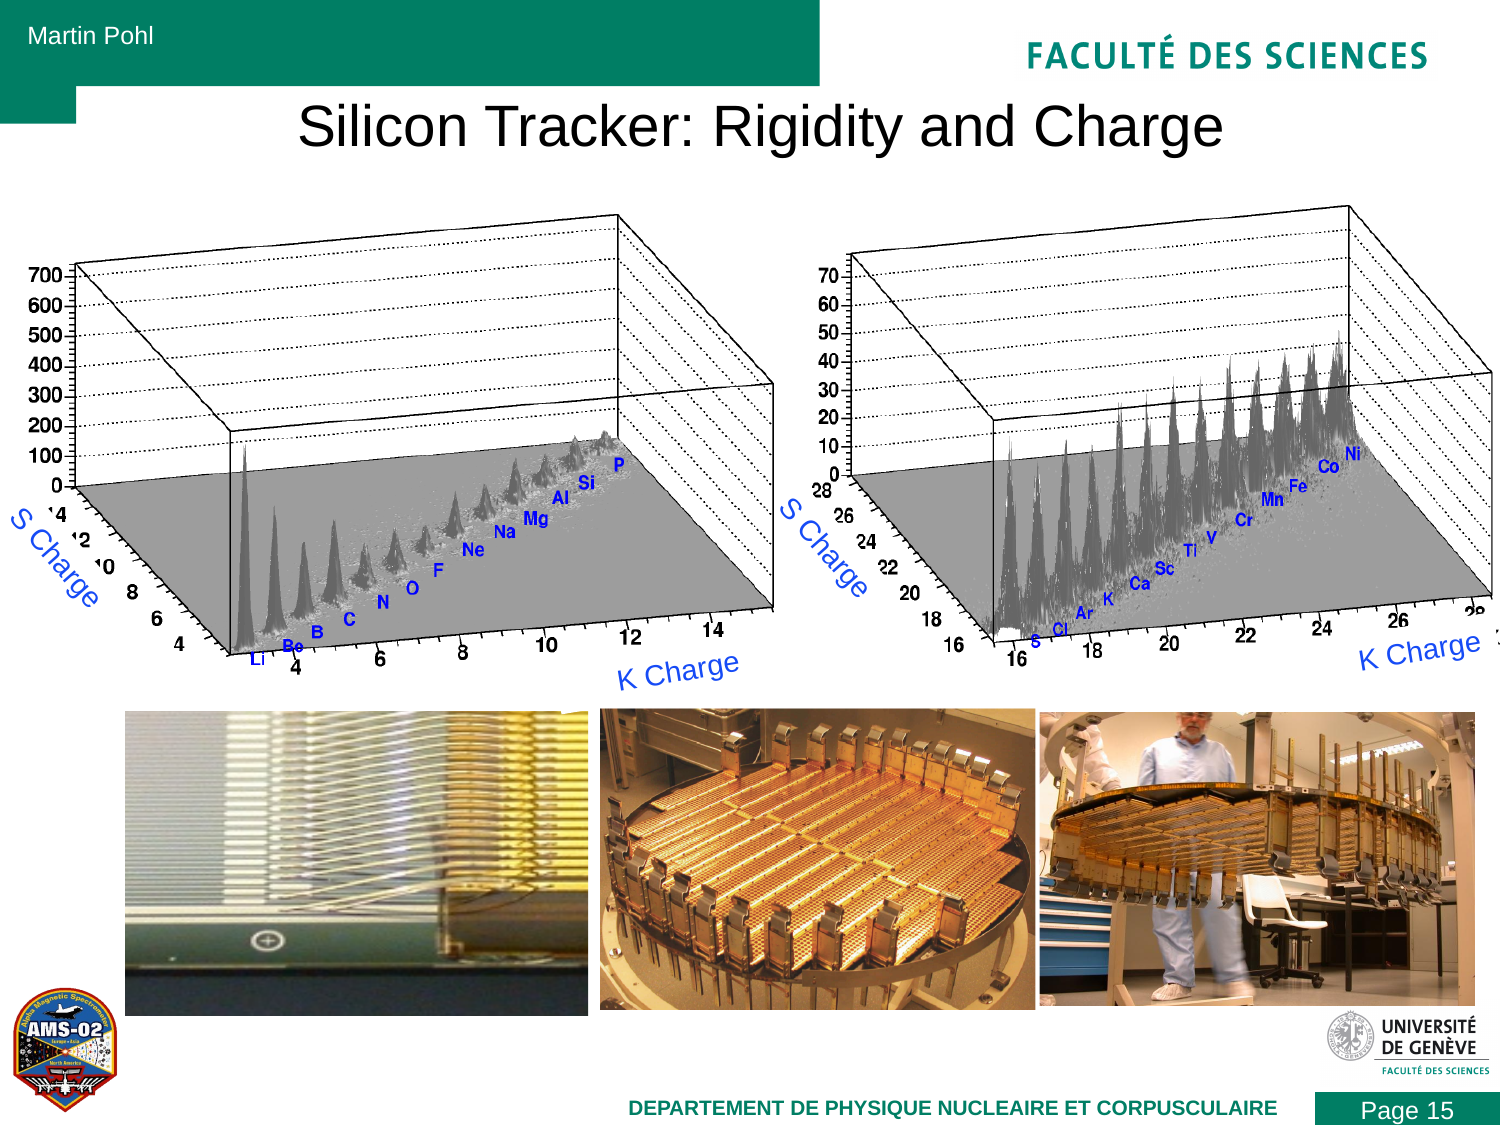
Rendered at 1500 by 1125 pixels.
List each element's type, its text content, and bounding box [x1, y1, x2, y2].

picture [599, 708, 1036, 1010]
picture [1039, 712, 1500, 1087]
text_box Silicon Tracker: Rigidity and Charge [23, 80, 1500, 166]
picture [12, 987, 118, 1113]
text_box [774, 203, 1500, 676]
picture [124, 711, 589, 1016]
picture [1014, 30, 1438, 80]
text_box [16, 212, 801, 696]
